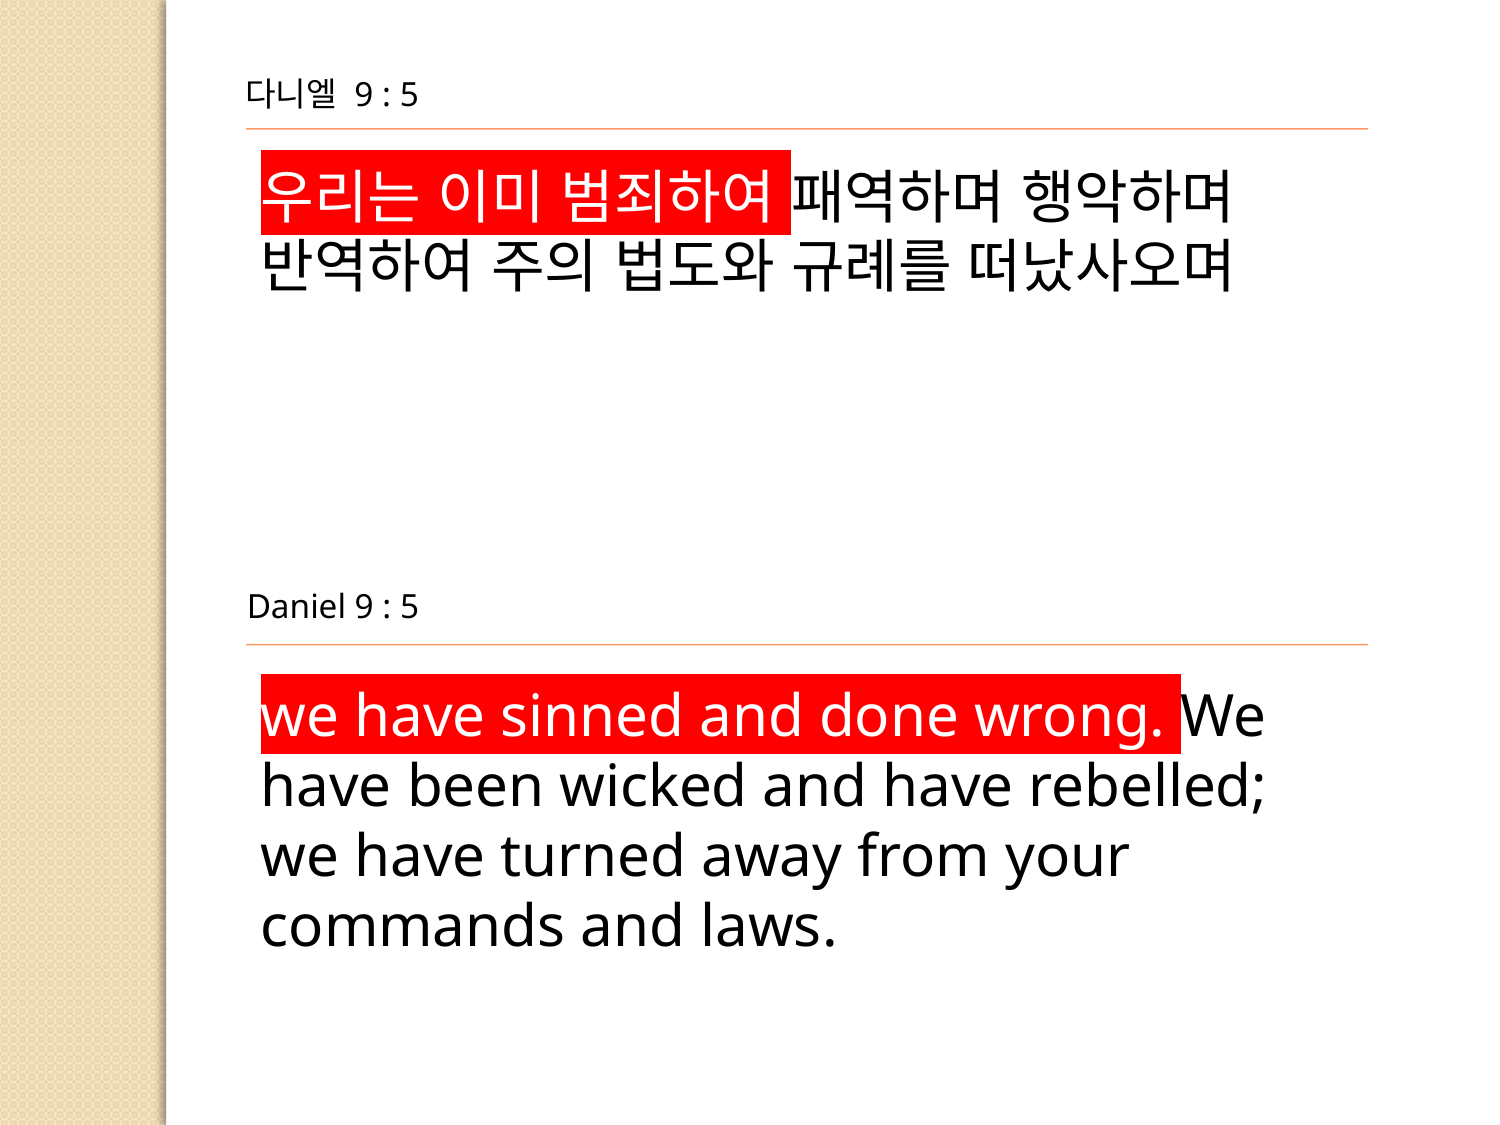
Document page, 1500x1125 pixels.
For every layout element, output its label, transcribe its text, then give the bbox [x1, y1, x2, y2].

text_box 우리는 이미 범죄하여 패역하며 행악하며 반역하여 주의 법도와 규례를 떠났사오며 [246, 152, 1371, 307]
text_box 다니엘 9 : 5 [230, 66, 586, 127]
text_box we have sinned and done wrong. We have been wicked and have rebelled; we have turned away from your commands and laws. [246, 670, 1371, 966]
text_box Daniel 9 : 5 [232, 577, 633, 638]
